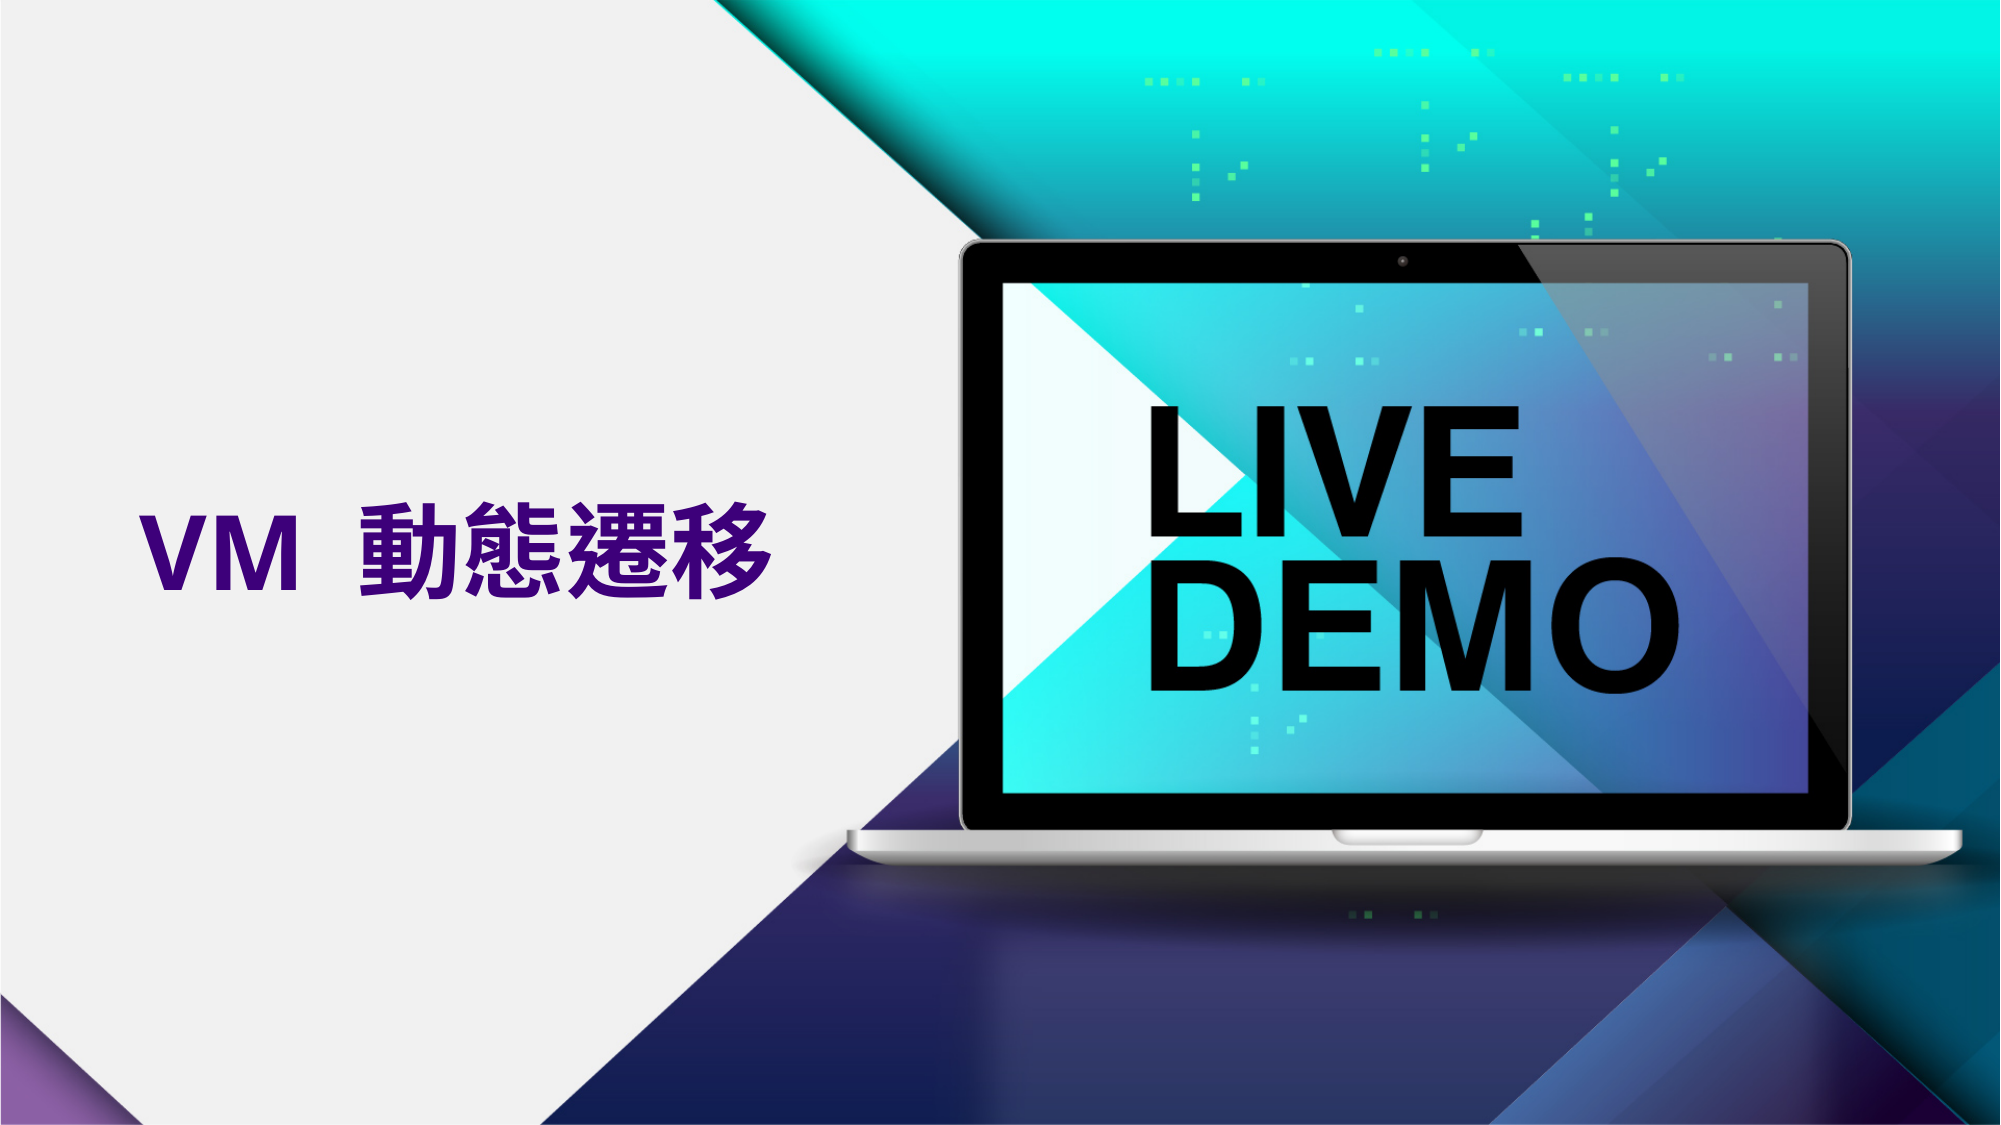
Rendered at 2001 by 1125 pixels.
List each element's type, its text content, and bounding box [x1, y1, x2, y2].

text_box VM 動態遷移 [124, 493, 1000, 563]
picture [0, 0, 2000, 1125]
